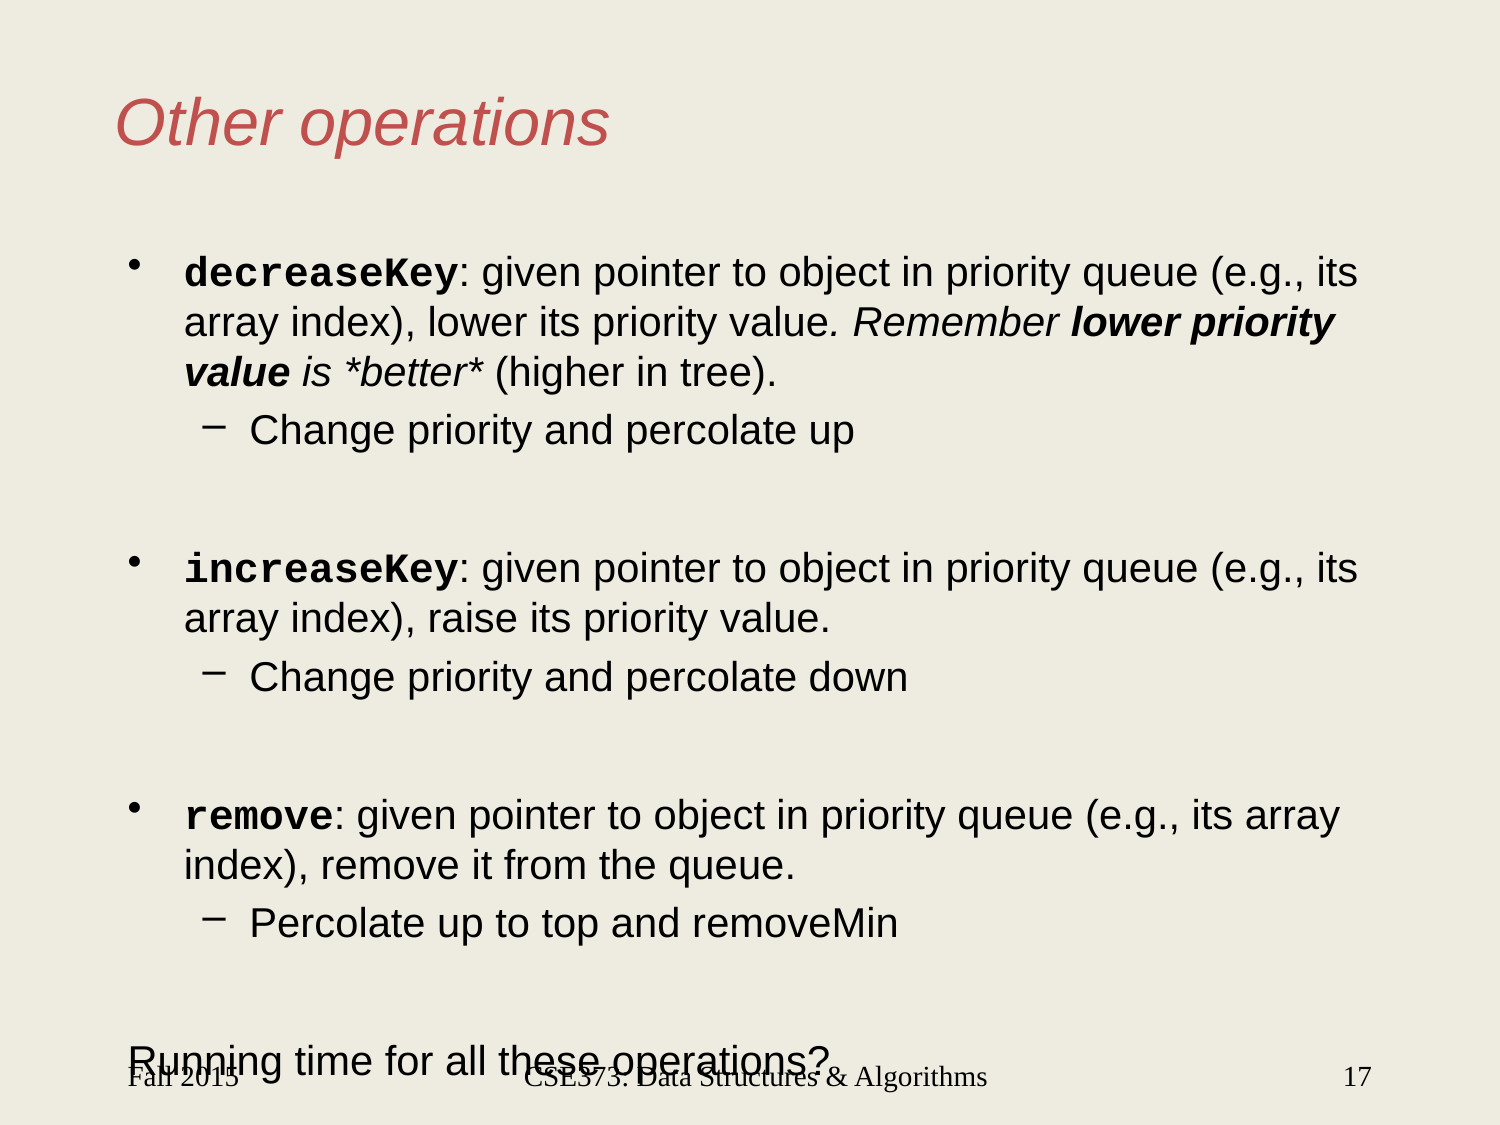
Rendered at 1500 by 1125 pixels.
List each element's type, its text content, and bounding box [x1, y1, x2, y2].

slide_number Fall 2015 [112, 1049, 426, 1125]
slide_number 17 [1074, 1049, 1388, 1125]
footer CSE373: Data Structures & Algorithms [474, 1049, 1038, 1125]
list decreaseKey: given pointer to object in priority queue (e.g., its array index), lower its priority value. Remember lower priority value is *better* (higher in tree). Change priority and percolate up increaseKey: given pointer to object in priority queue (e.g., its array index), raise its priority value. Change priority and percolate down remove: given pointer to object in priority queue (e.g., its array index), remove it from the queue. Percolate up to top and removeMin Running time for all these operations? [112, 237, 1388, 976]
title Other operations [99, 24, 1376, 213]
